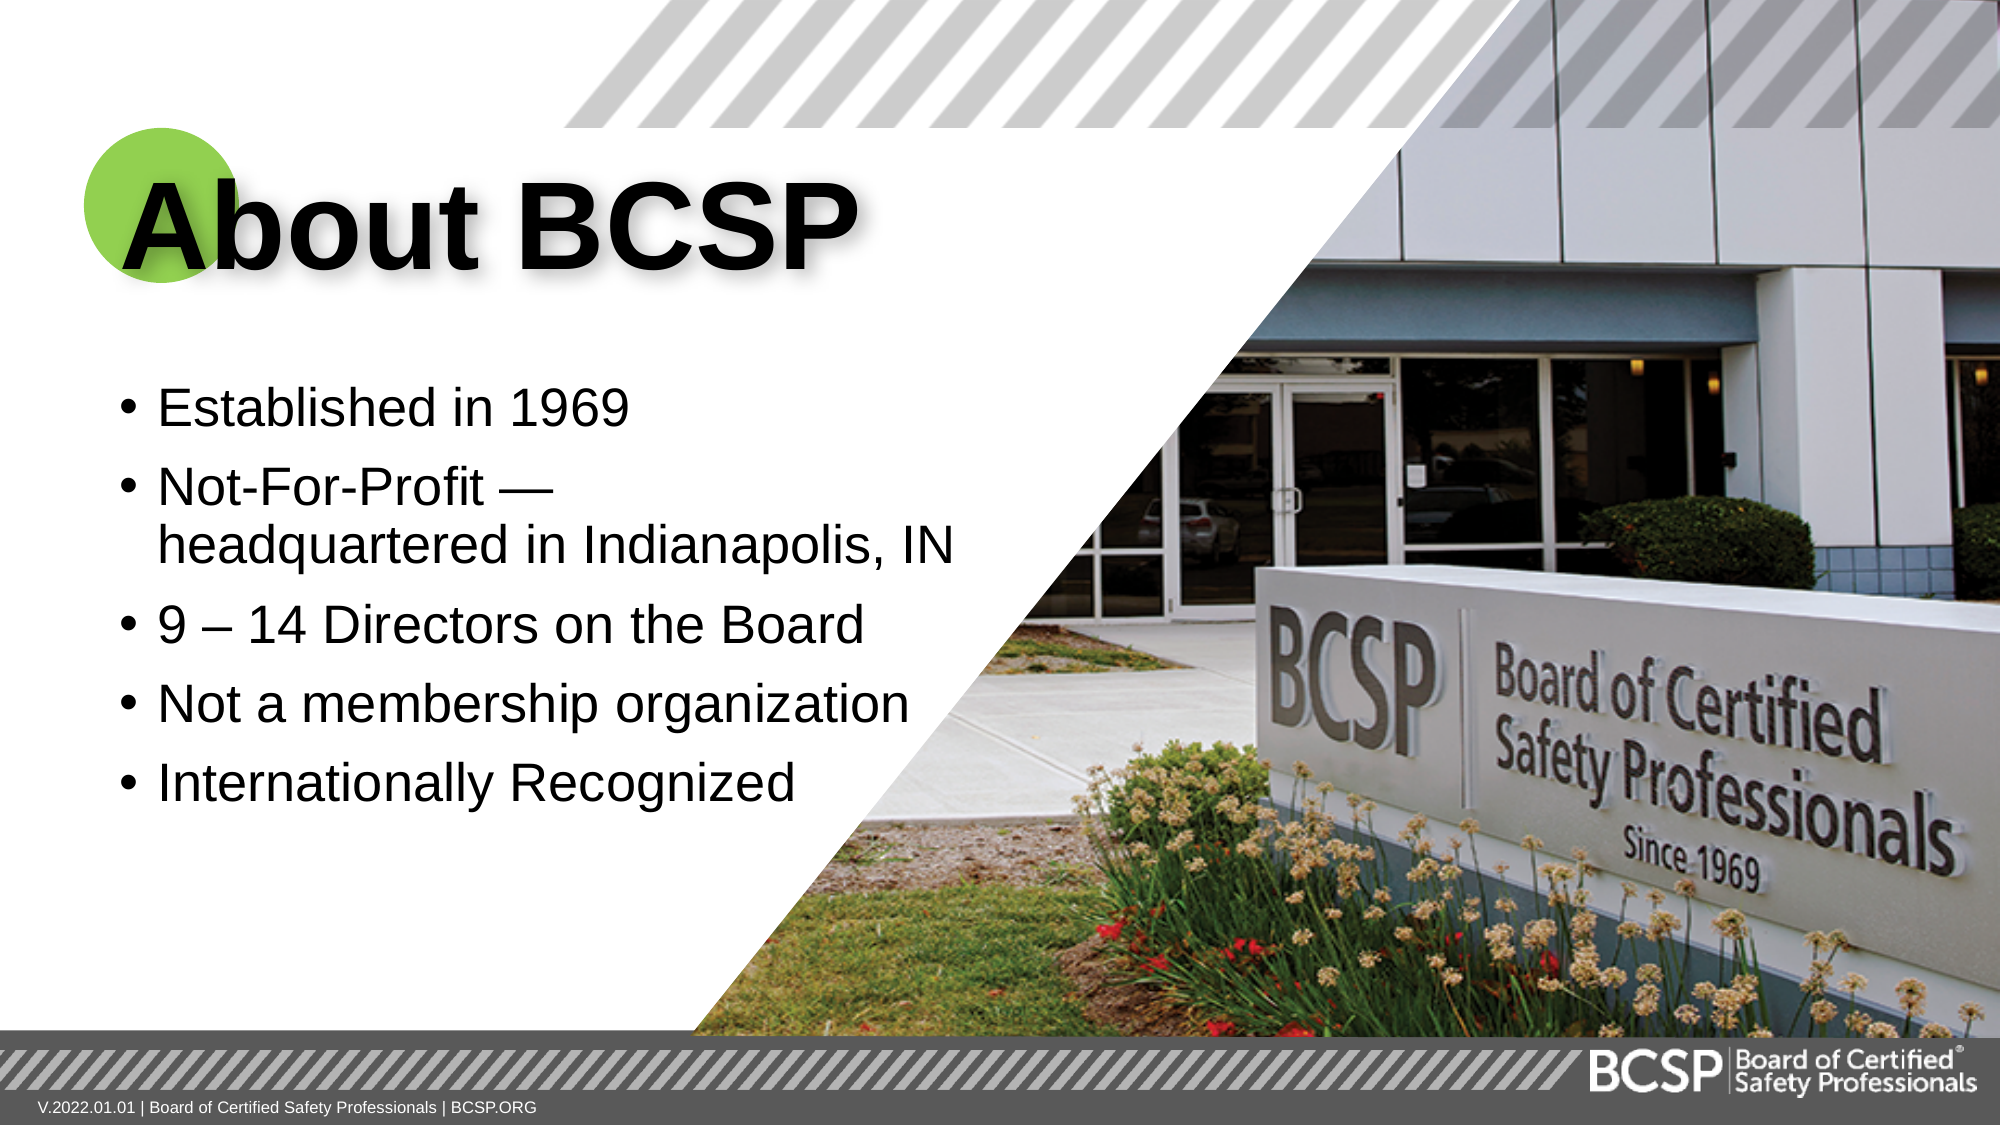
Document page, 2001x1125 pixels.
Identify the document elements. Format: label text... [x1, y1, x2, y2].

text_box About BCSP [104, 154, 1394, 321]
picture [558, 0, 2000, 128]
picture [1590, 1045, 1977, 1098]
text_box [82, 126, 213, 249]
text_box Established in 1969 Not-For-Profit — headquartered in Indianapolis, IN 9 – 14 Directors on the Board Not a membership organization Internationally Recognized [104, 372, 1219, 998]
text_box [687, 128, 2000, 1040]
